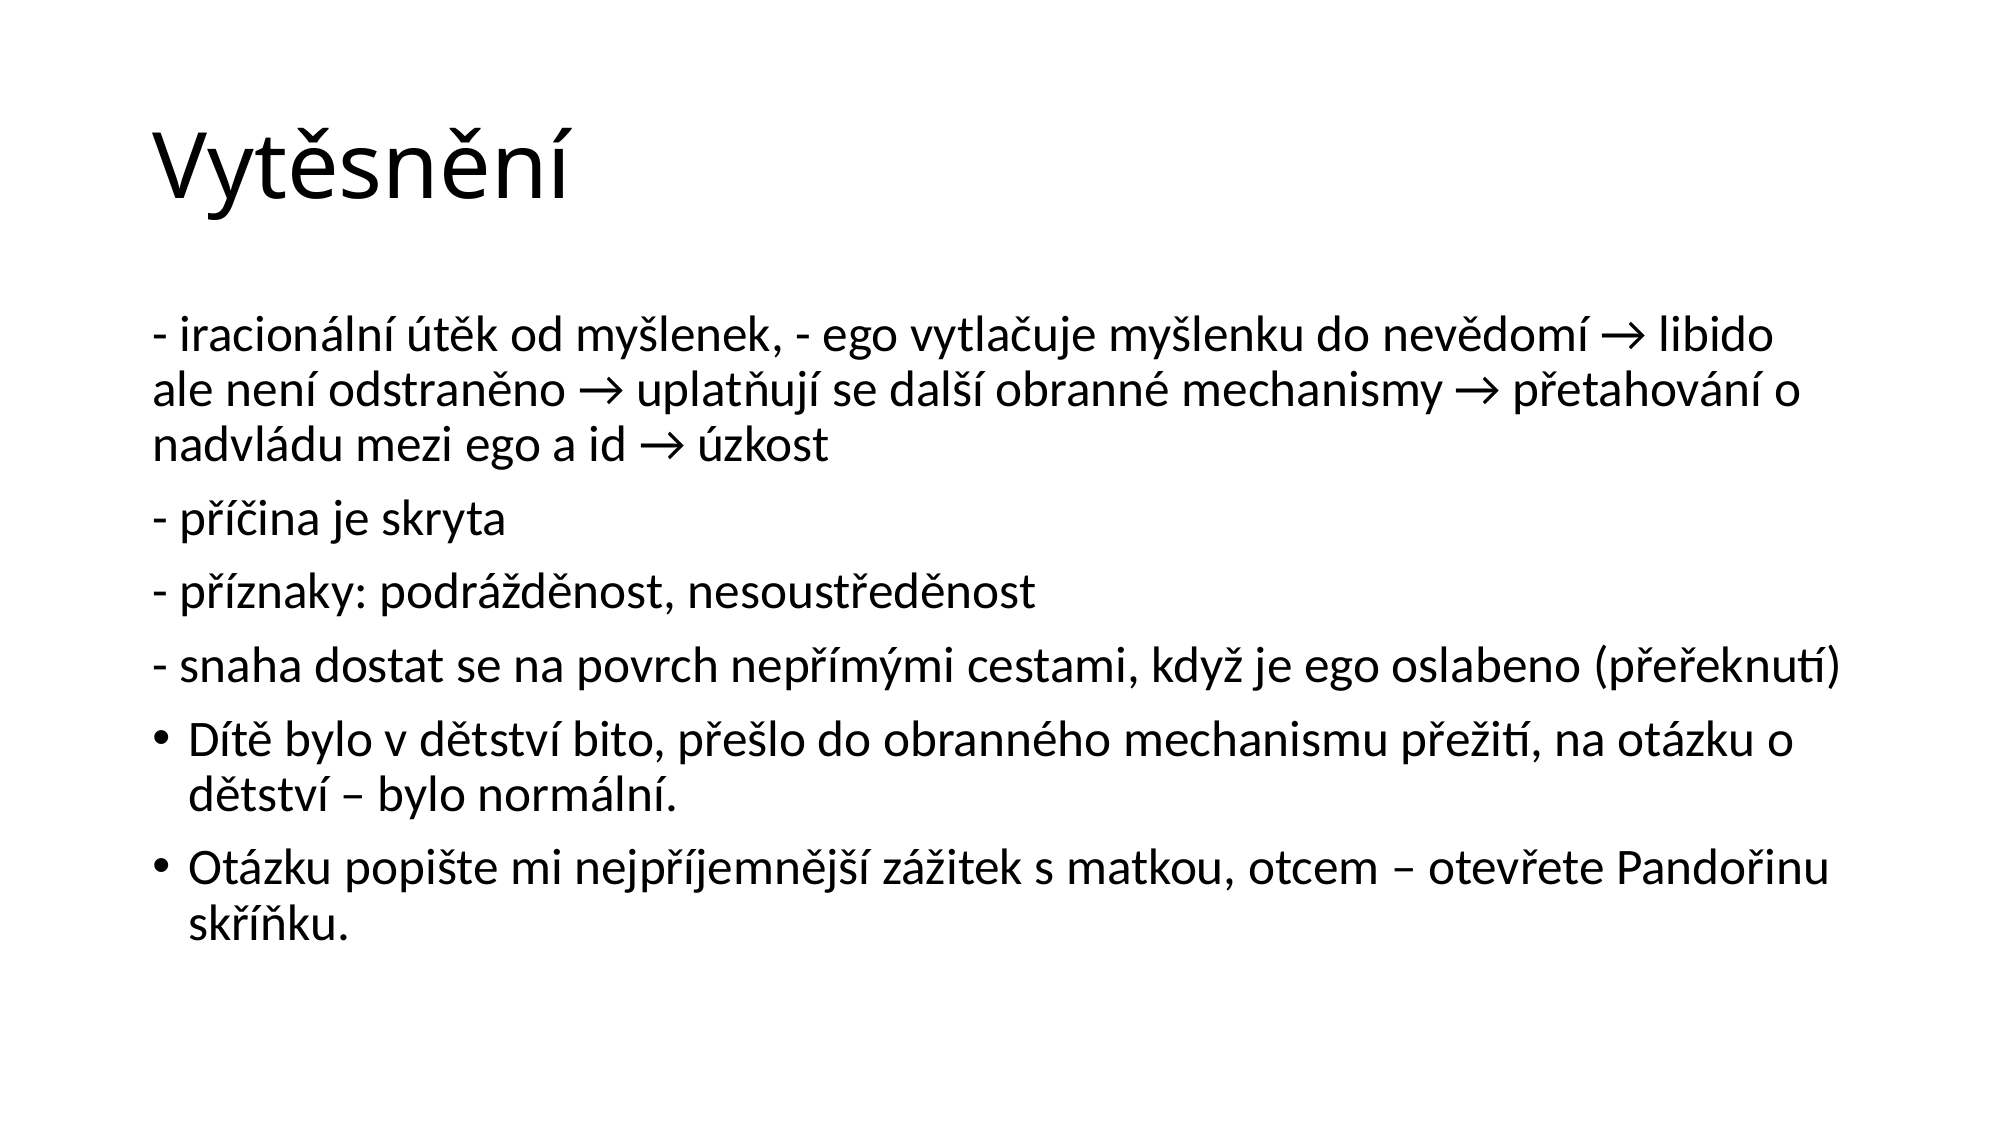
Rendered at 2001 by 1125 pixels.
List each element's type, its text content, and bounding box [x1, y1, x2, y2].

title Vytěsnění [137, 59, 1863, 278]
list - iracionální útěk od myšlenek, - ego vytlačuje myšlenku do nevědomí → libido ale není odstraněno → uplatňují se další obranné mechanismy → přetahování o nadvládu mezi ego a id → úzkost - příčina je skryta - příznaky: podrážděnost, nesoustředěnost - snaha dostat se na povrch nepřímými cestami, když je ego oslabeno (přeřeknutí) Dítě bylo v dětství bito, přešlo do obranného mechanismu přežití, na otázku o dětství – bylo normální. Otázku popište mi nejpříjemnější zážitek s matkou, otcem – otevřete Pandořinu skříňku. [137, 299, 1863, 1014]
